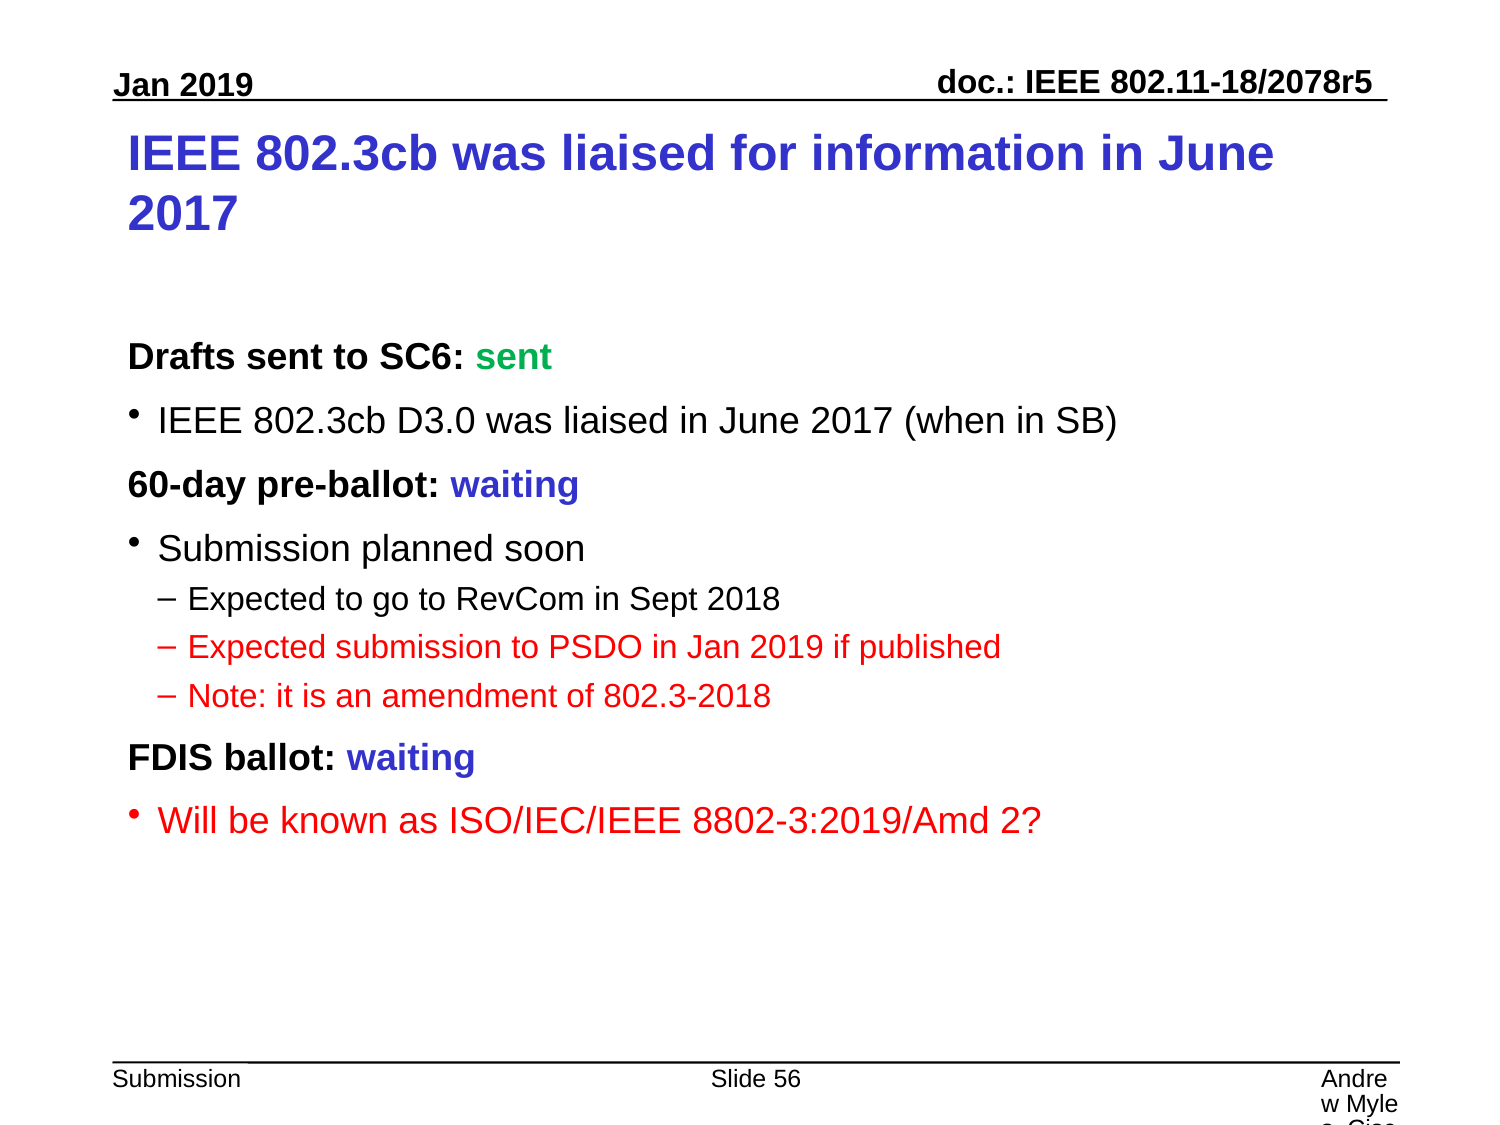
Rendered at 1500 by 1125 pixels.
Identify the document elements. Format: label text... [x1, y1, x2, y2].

list Drafts sent to SC6: sent IEEE 802.3cb D3.0 was liaised in June 2017 (when in SB) 60-day pre-ballot: waiting Submission planned soon Expected to go to RevCom in Sept 2018 Expected submission to PSDO in Jan 2019 if published Note: it is an amendment of 802.3-2018 FDIS ballot: waiting Will be known as ISO/IEC/IEEE 8802-3:2019/Amd 2? [112, 324, 1388, 1000]
slide_number Slide 56 [709, 1061, 803, 1093]
footer Andrew Myles, Cisco [1320, 1061, 1402, 1093]
title IEEE 802.3cb was liaised for information in June 2017 [112, 112, 1388, 288]
